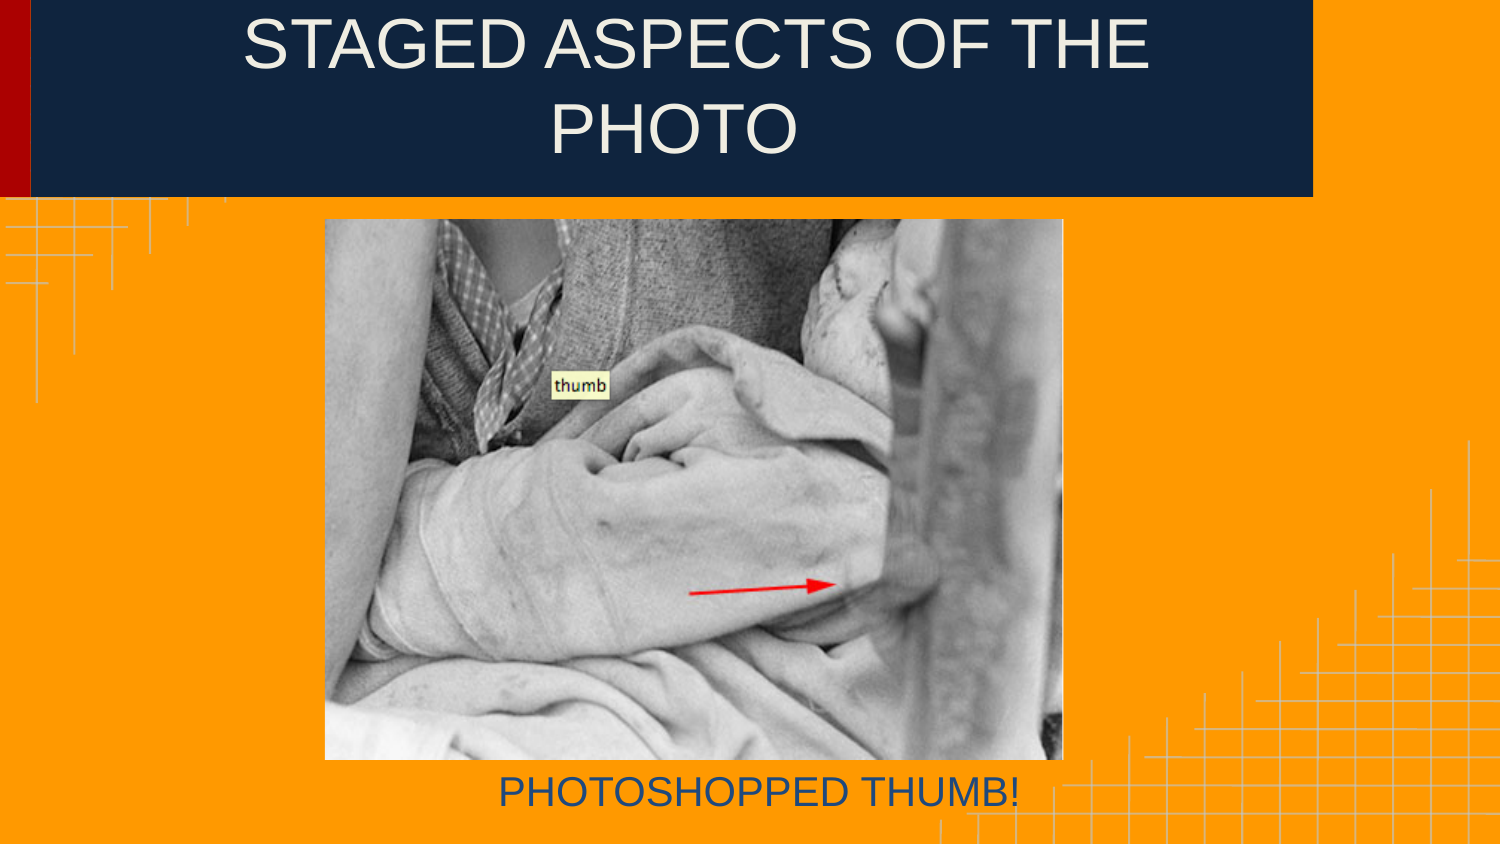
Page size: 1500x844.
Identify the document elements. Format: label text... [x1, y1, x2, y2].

text_box [324, 219, 1064, 760]
list PHOTOSHOPPED THUMB! [75, 209, 1425, 806]
title STAGED ASPECTS OF THE PHOTO [75, 16, 1276, 183]
